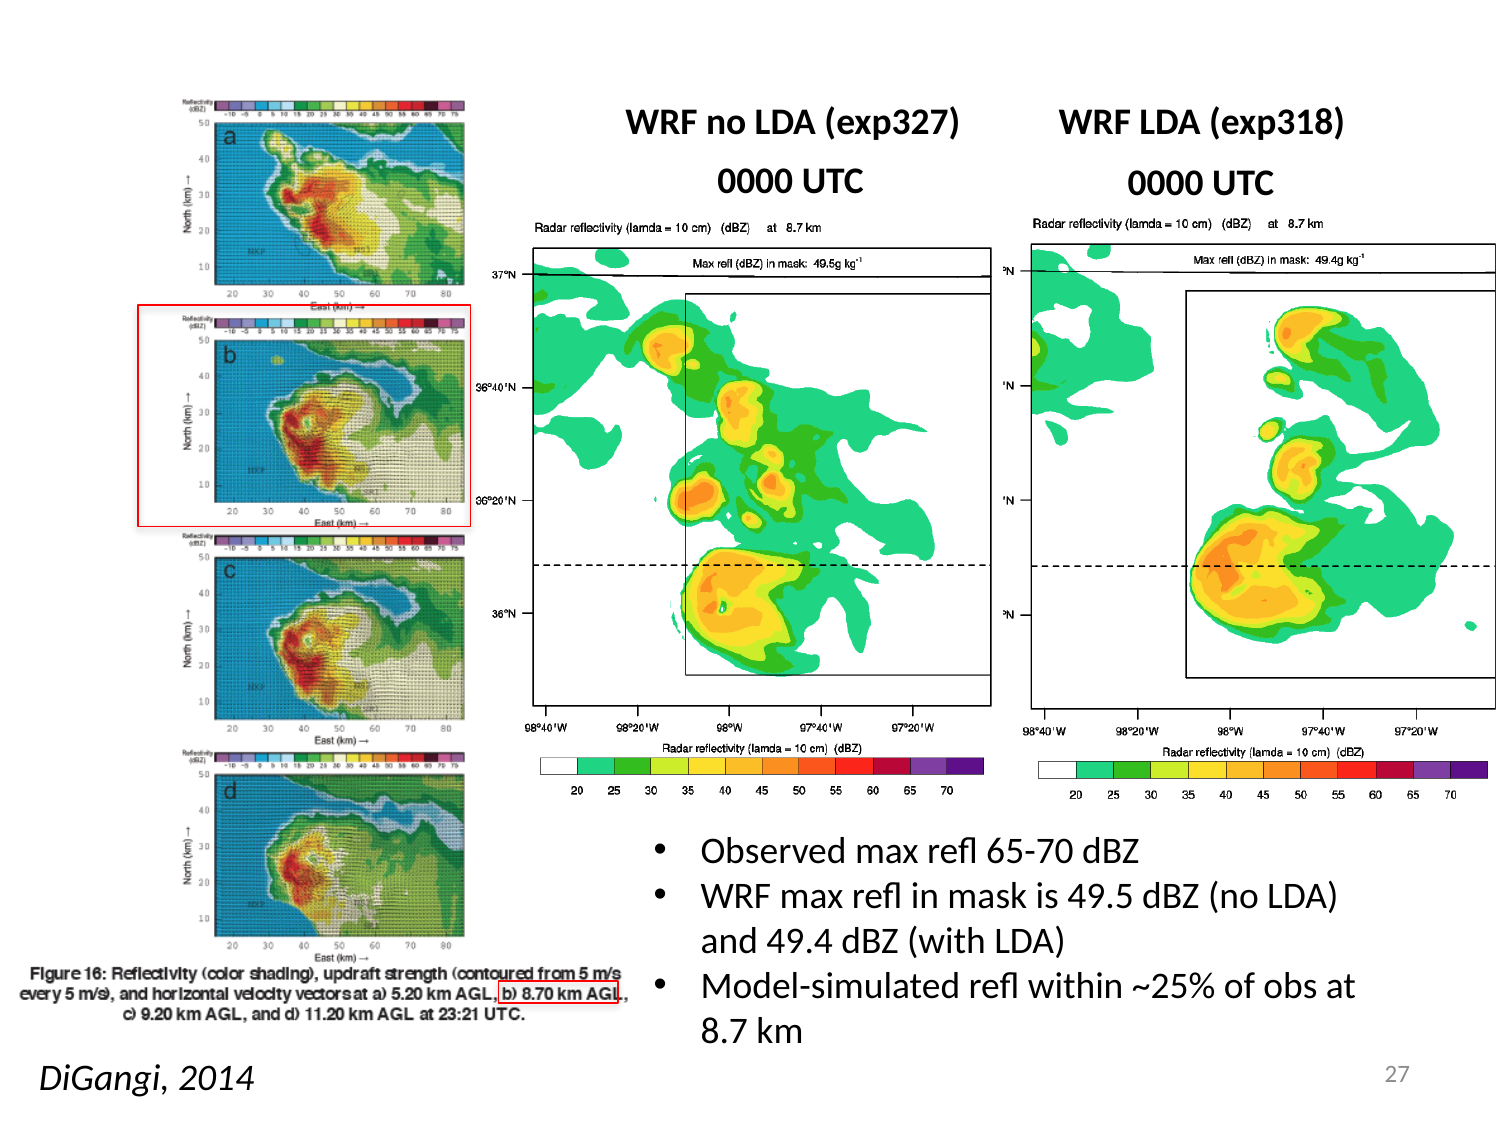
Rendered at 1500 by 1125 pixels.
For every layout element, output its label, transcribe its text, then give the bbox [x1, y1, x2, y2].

text_box 0000 UTC [1112, 150, 1290, 207]
picture [466, 208, 1500, 806]
text_box DiGangi, 2014 [24, 1052, 344, 1106]
text_box 0000 UTC [702, 150, 879, 207]
text_box WRF LDA (exp318) [1043, 89, 1361, 150]
slide_number 27 [1374, 1042, 1425, 1103]
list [0, 73, 651, 1043]
text_box WRF no LDA (exp327) [656, 89, 976, 150]
text_box Observed max refl 65-70 dBZ WRF max refl in mask is 49.5 dBZ (no LDA) and 49.4 dBZ (with LDA) Model-simulated refl within ~25% of obs at 8.7 km [639, 818, 1374, 1103]
